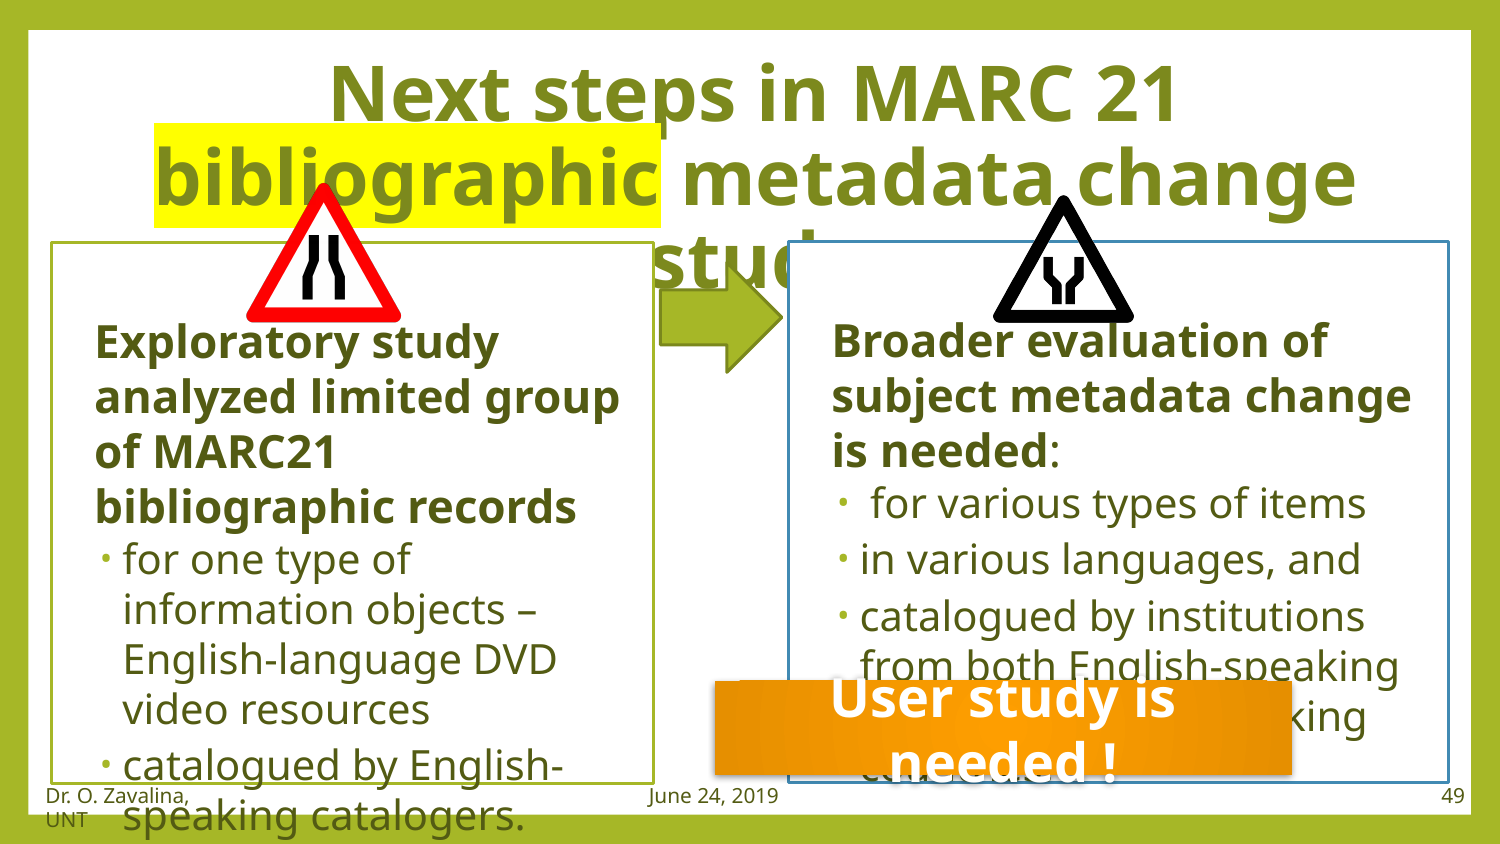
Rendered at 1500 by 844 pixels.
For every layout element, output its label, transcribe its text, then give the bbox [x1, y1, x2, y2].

list Exploratory study analyzed limited group of MARC21 bibliographic records for one type of information objects – English-language DVD video resources catalogued by English-speaking catalogers. [50, 241, 655, 785]
title Next steps in MARC 21 bibliographic metadata change study [51, 40, 1461, 135]
picture [993, 194, 1135, 323]
slide_number 49 [1389, 764, 1480, 830]
text_box Broader evaluation of subject metadata change is needed: for various types of items in various languages, and catalogued by institutions from both English-speaking and non-English-speaking countries. [787, 240, 1450, 784]
text_box User study is needed ! [714, 680, 1293, 775]
text_box June 24, 2019 [633, 774, 822, 820]
text_box Dr. O. Zavalina, UNT [30, 774, 244, 820]
text_box [658, 260, 783, 374]
picture [244, 180, 403, 323]
